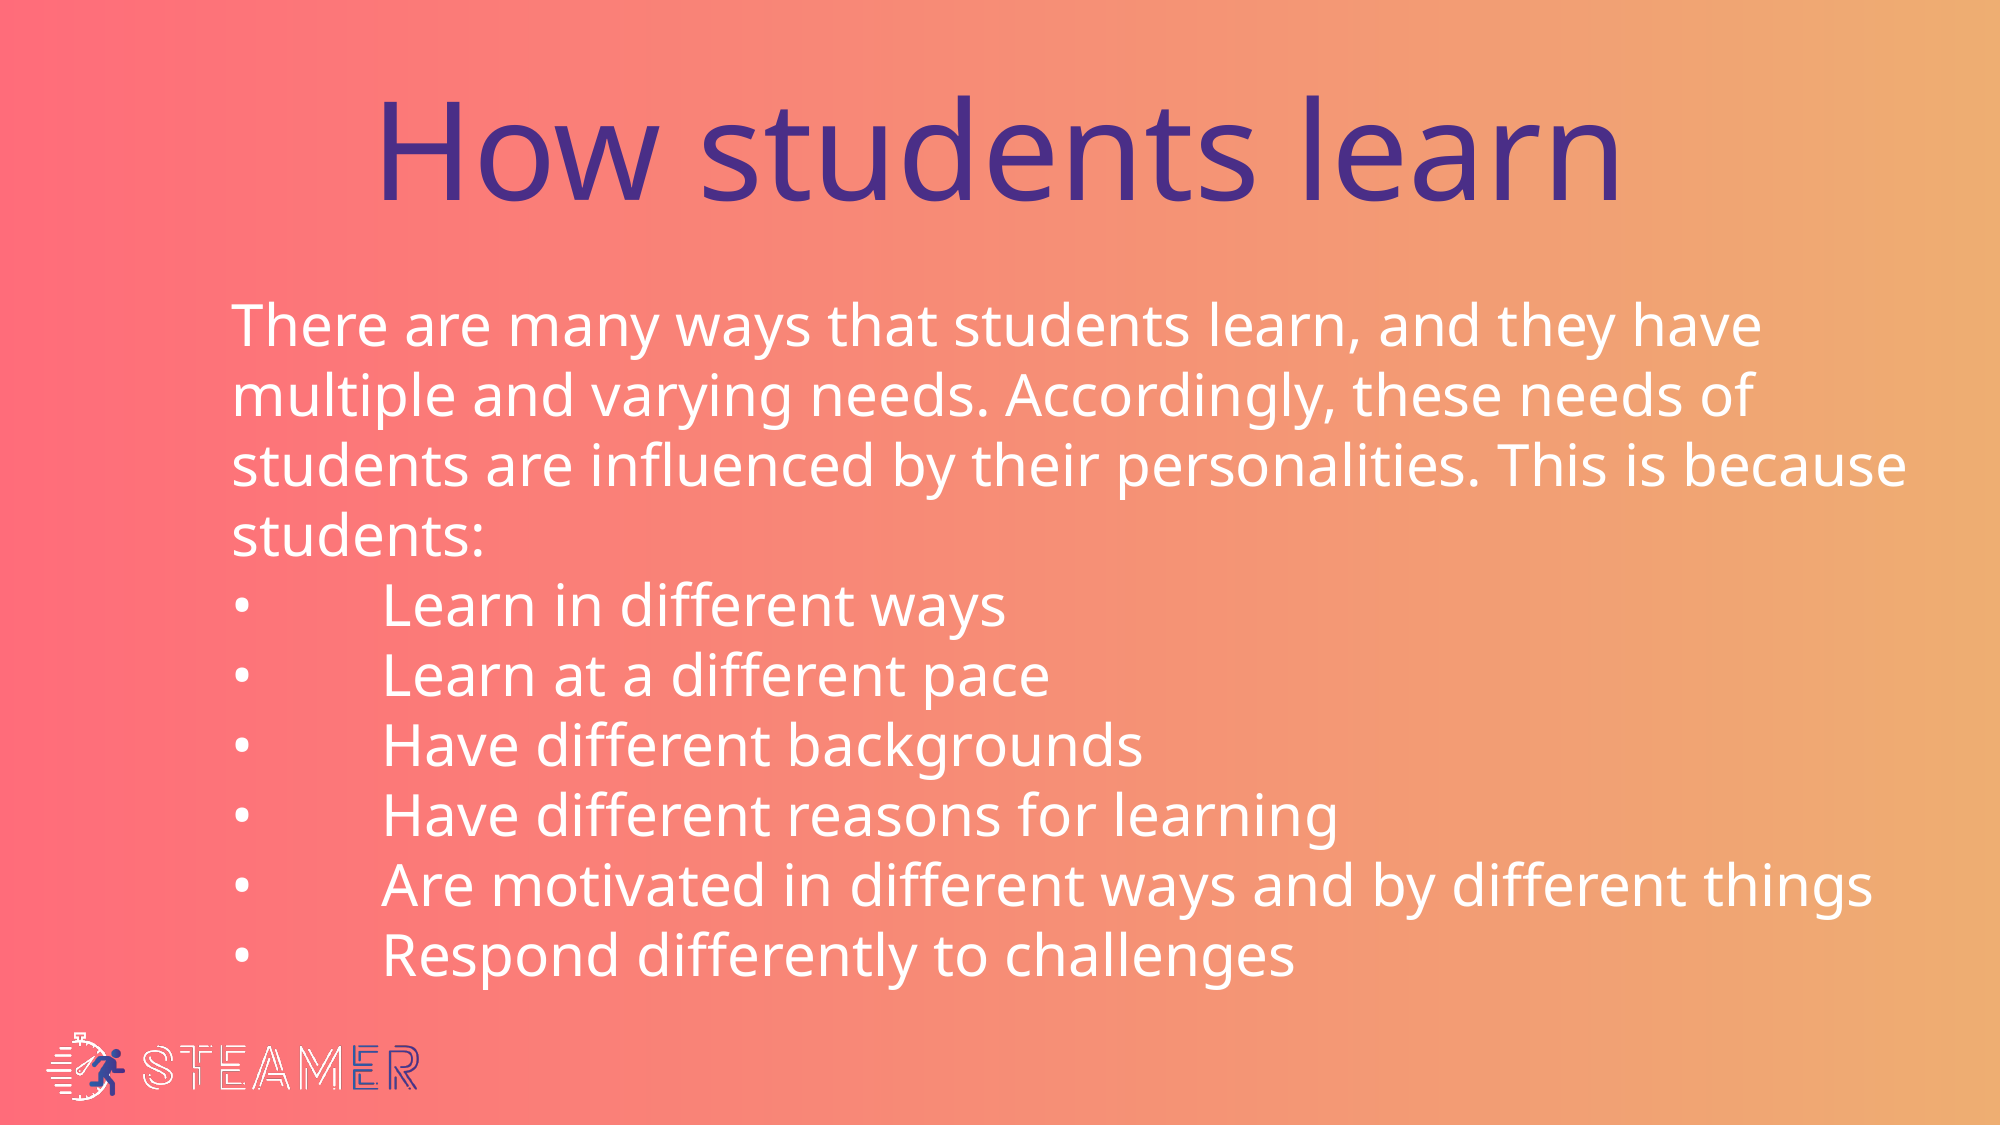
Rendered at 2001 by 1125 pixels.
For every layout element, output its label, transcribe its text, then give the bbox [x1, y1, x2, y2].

picture [0, 977, 467, 1125]
title How students learn [137, 54, 1863, 258]
text_box There are many ways that students learn, and they have multiple and varying needs. Accordingly, these needs of students are influenced by their personalities. This is because students: • Learn in different ways • Learn at a different pace • Have different backgrounds • Have different reasons for learning • Are motivated in different ways and by different things • Respond differently to challenges [216, 280, 1992, 996]
